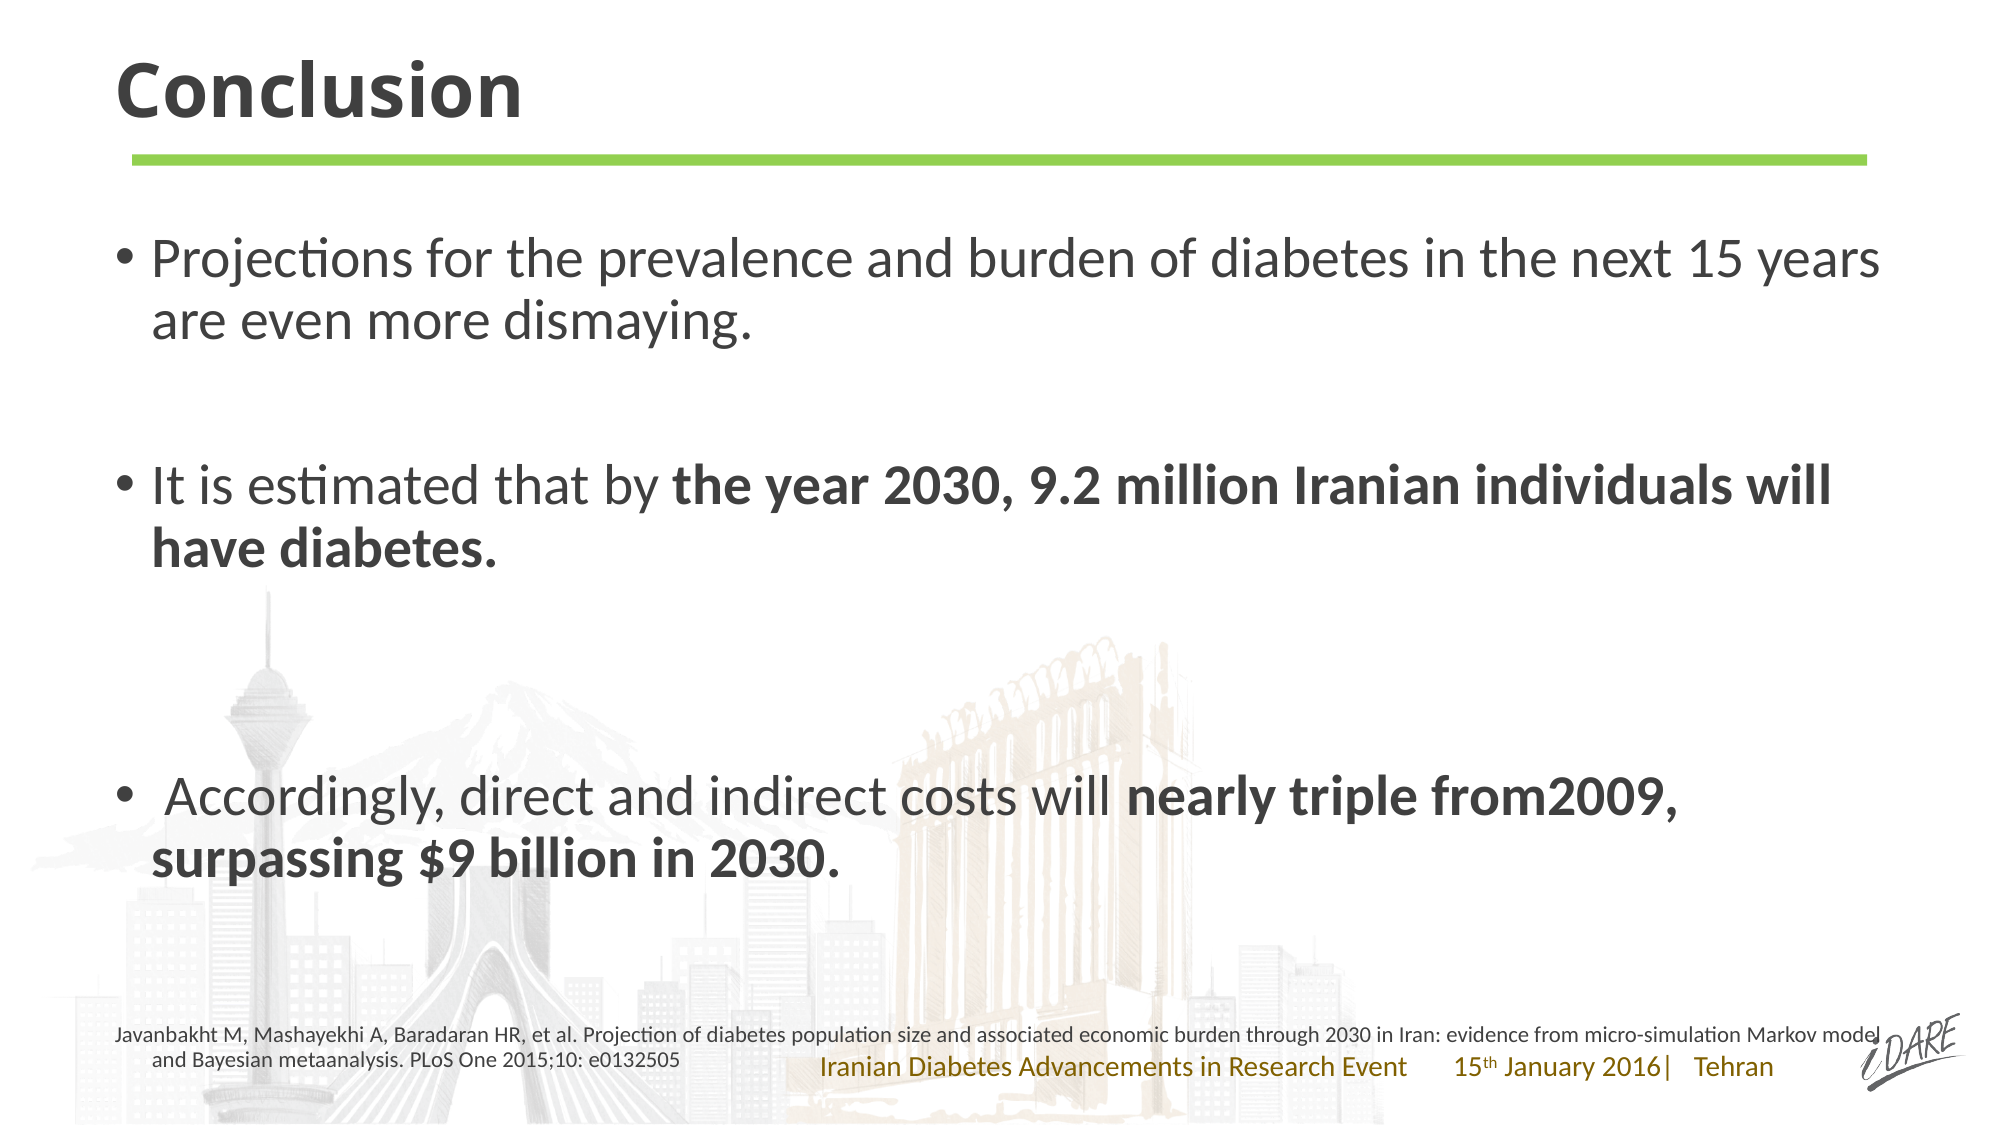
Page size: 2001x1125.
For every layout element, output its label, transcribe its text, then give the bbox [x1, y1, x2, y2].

picture [24, 356, 1391, 1125]
list Projections for the prevalence and burden of diabetes in the next 15 years are even more dismaying. It is estimated that by the year 2030, 9.2 million Iranian individuals will have diabetes. Accordingly, direct and indirect costs will nearly triple from2009, surpassing $9 billion in 2030. Javanbakht M, Mashayekhi A, Baradaran HR, et al. Projection of diabetes population size and associated economic burden through 2030 in Iran: evidence from micro-simulation Markov model and Bayesian metaanalysis. PLoS One 2015;10: e0132505 [99, 220, 1900, 1088]
title Conclusion [99, 45, 1900, 200]
picture [1846, 983, 1980, 1118]
